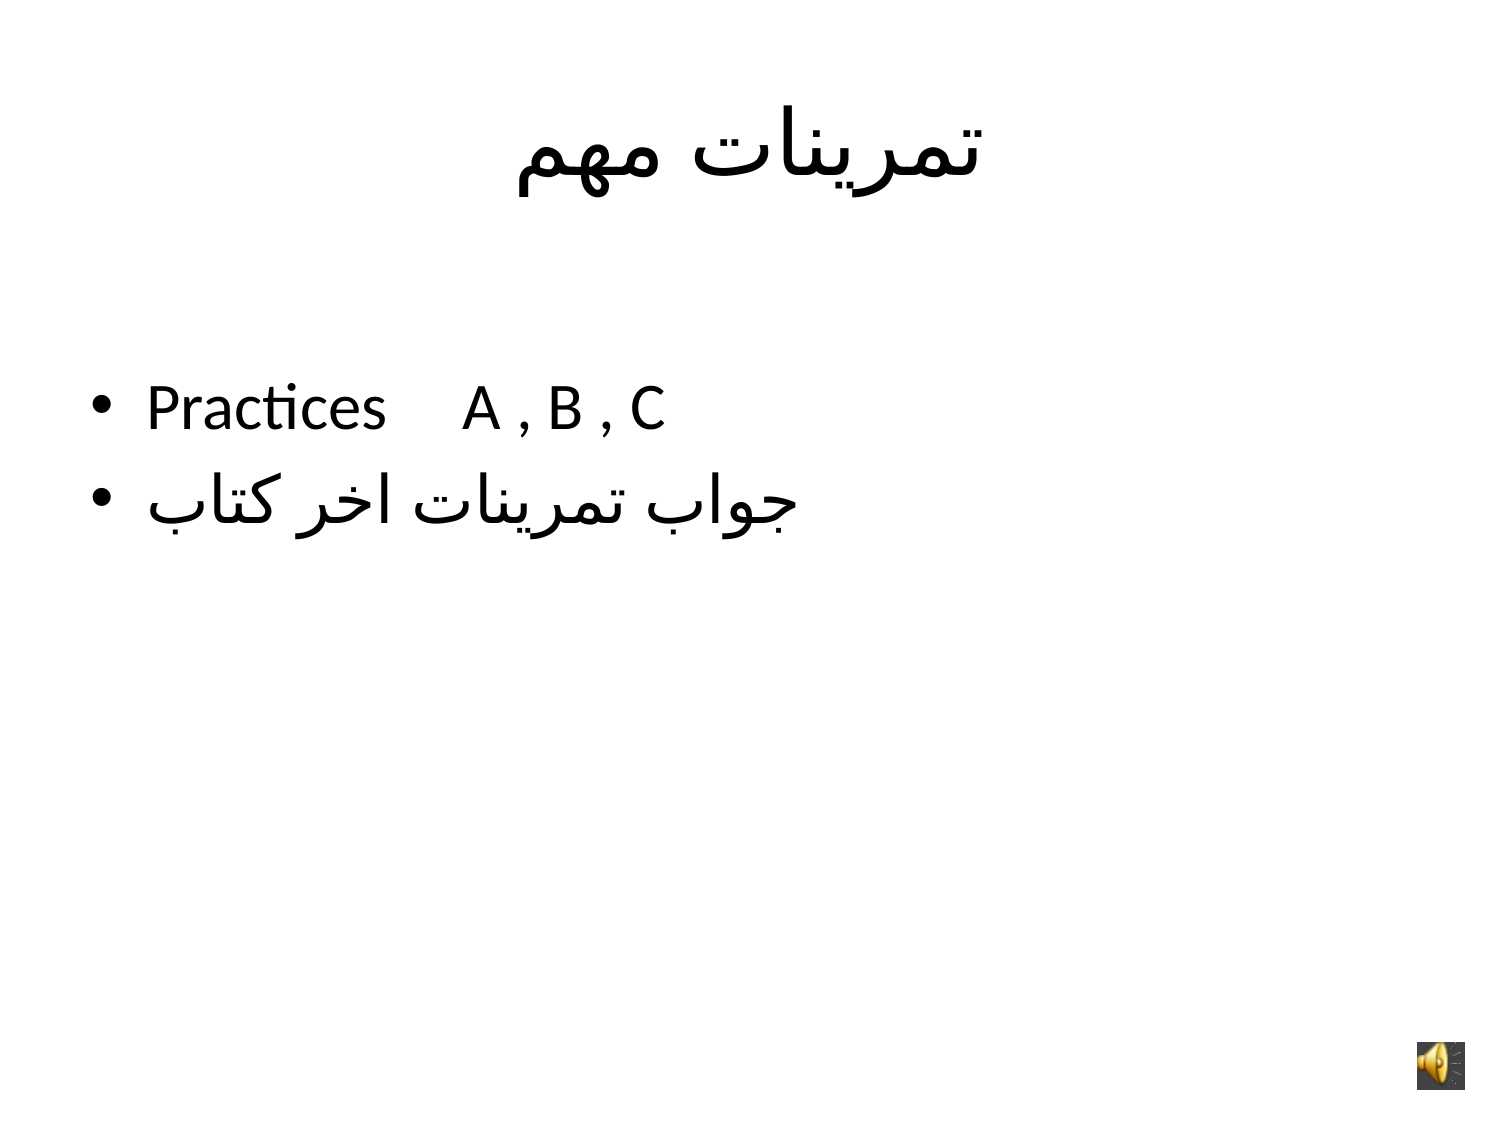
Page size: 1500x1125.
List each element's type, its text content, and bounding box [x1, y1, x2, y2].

list Practices A , B , C جواب تمرینات اخر کتاب [75, 262, 1425, 1005]
picture [1415, 1040, 1467, 1092]
title تمرینات مهم [75, 45, 1425, 233]
